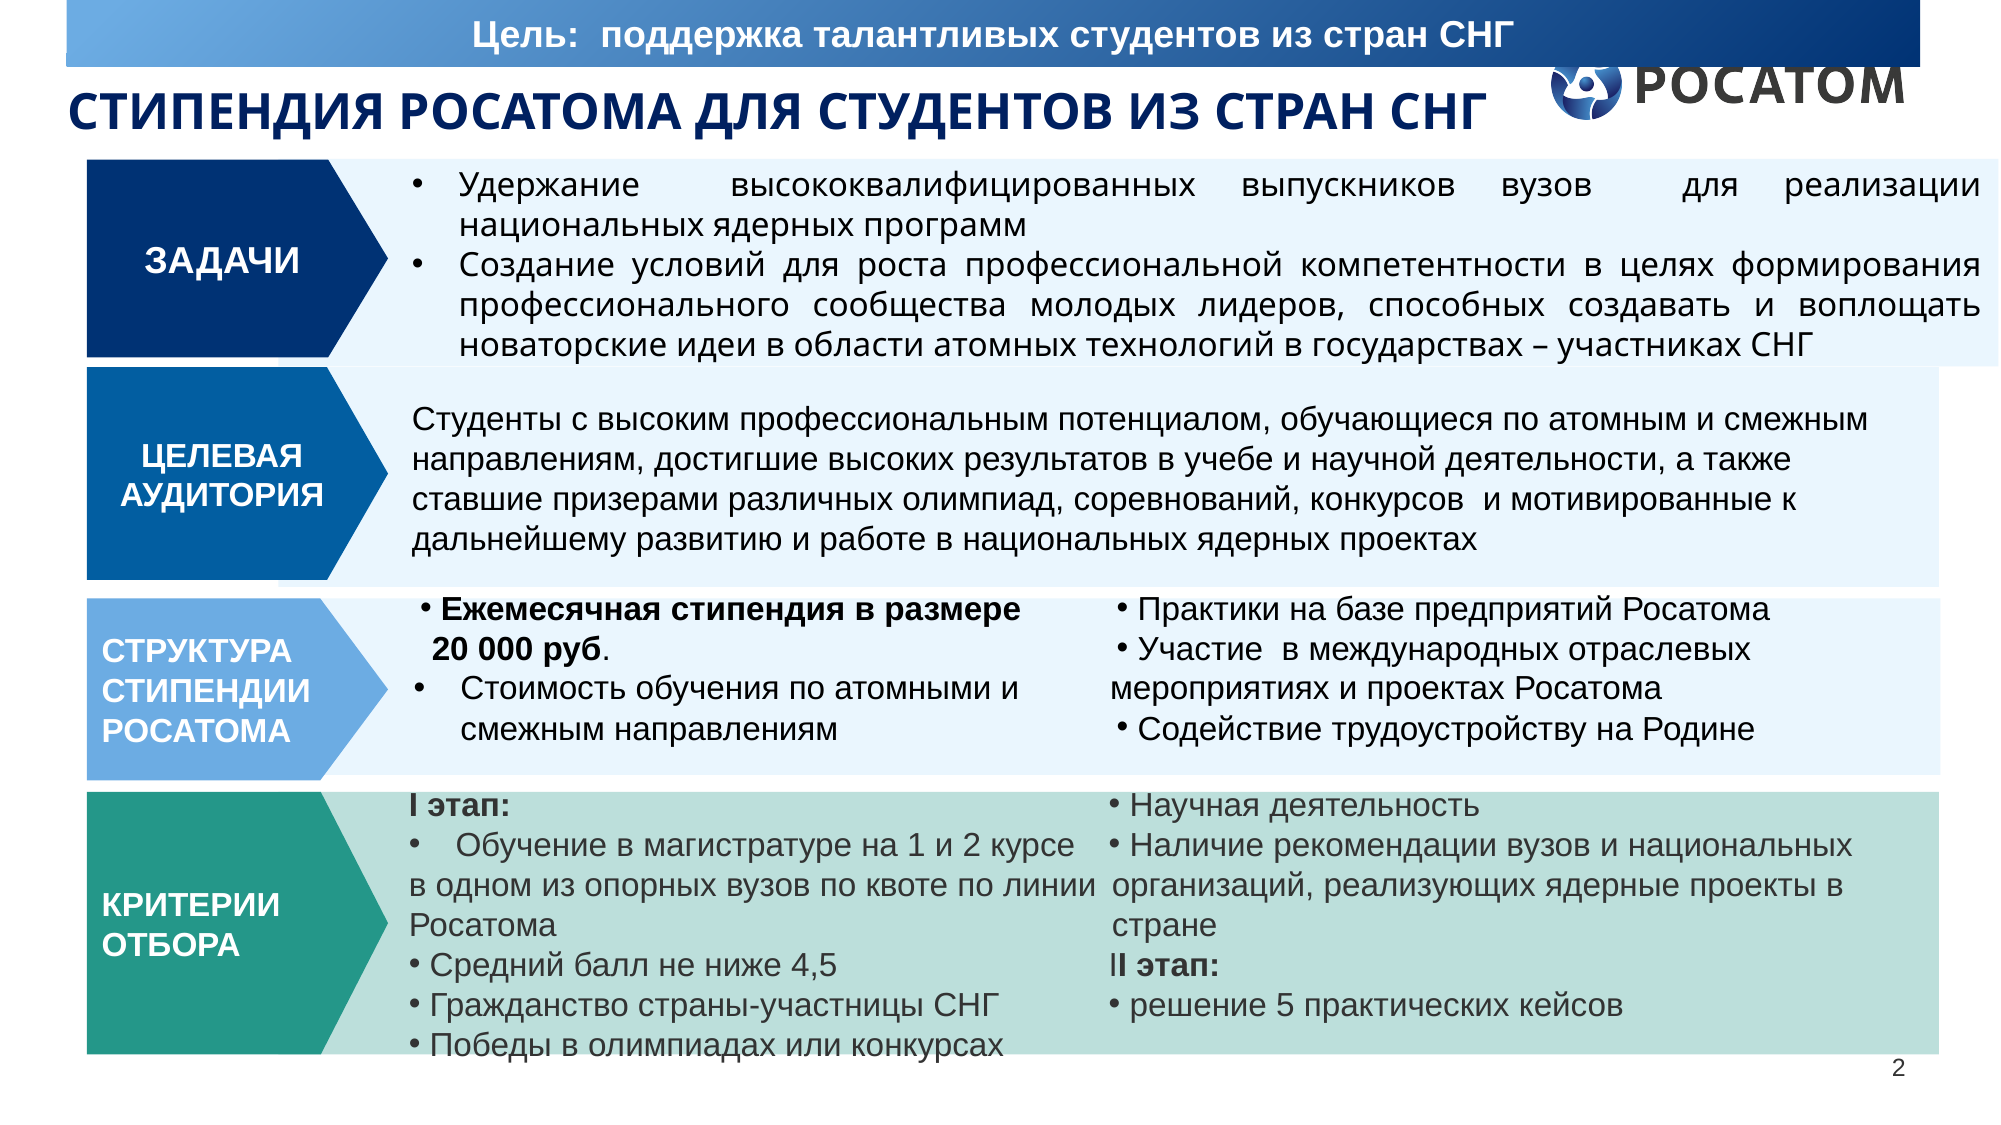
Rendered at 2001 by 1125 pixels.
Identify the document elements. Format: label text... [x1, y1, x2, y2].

text_box СТРУКТУРА СТИПЕНДИИ РОСАТОМА [85, 597, 390, 782]
title СТИПЕНДИЯ РОСАТОМА ДЛЯ СТУДЕНТОВ ИЗ СТРАН СНГ [53, 78, 1566, 150]
text_box ЦЕЛЕВАЯ АУДИТОРИЯ [85, 366, 390, 582]
text_box Цель: поддержка талантливых студентов из стран СНГ [66, 0, 1921, 68]
text_box Ежемесячная стипендия в размере 20 000 руб. Стоимость обучения по атомными и смежным направлениям Практики на базе предприятий Росатома Участие в международных отраслевых мероприятиях и проектах Росатома Содействие трудоустройству на Родине [322, 597, 1941, 776]
text_box Студенты с высоким профессиональным потенциалом, обучающиеся по атомным и смежным направлениям, достигшие высоких результатов в учебе и научной деятельности, а также ставшие призерами различных олимпиад, соревнований, конкурсов и мотивированные к дальнейшему развитию и работе в национальных ядерных проектах [277, 366, 1940, 588]
text_box КРИТЕРИИ ОТБОРА [85, 790, 322, 1056]
text_box ЗАДАЧИ [85, 158, 390, 359]
text_box I этап: Обучение в магистратуре на 1 и 2 курсе в одном из опорных вузов по квоте по линии Росатома Средний балл не ниже 4,5 Гражданство страны-участницы СНГ Победы в олимпиадах или конкурсах Научная деятельность Наличие рекомендации вузов и национальных организаций, реализующих ядерные проекты в стране II этап: решение 5 практических кейсов [277, 791, 1940, 1055]
text_box Удержание высококвалифицированных выпускников вузов для реализации национальных ядерных программ Создание условий для роста профессиональной компетентности в целях формирования профессионального сообщества молодых лидеров, способных создавать и воплощать новаторские идеи в области атомных технологий в государствах – участниках СНГ [277, 158, 1999, 368]
picture [1551, 68, 1904, 120]
